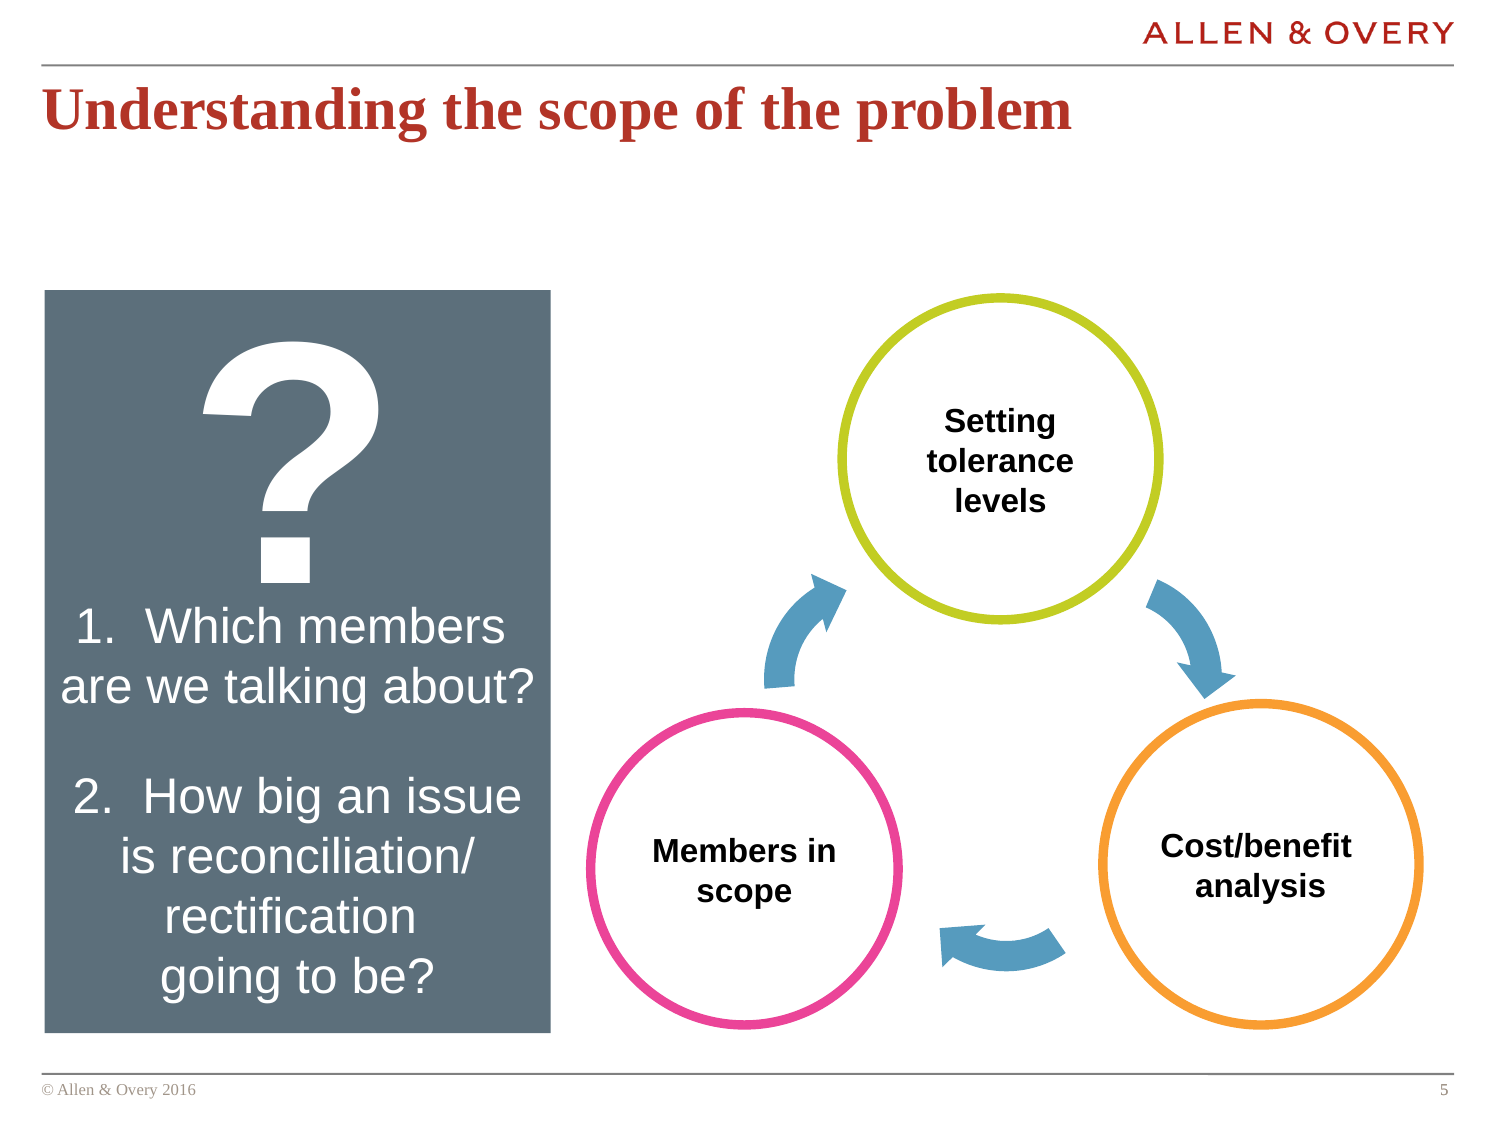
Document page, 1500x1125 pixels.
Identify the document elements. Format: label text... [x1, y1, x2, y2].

title Understanding the scope of the problem [41, 69, 1448, 143]
text_box ? [187, 237, 373, 533]
text_box 1. Which members are we talking about? 2. How big an issue is reconciliation/ rectification going to be? [42, 288, 553, 1035]
picture [1142, 21, 1454, 44]
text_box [590, 297, 1420, 1026]
